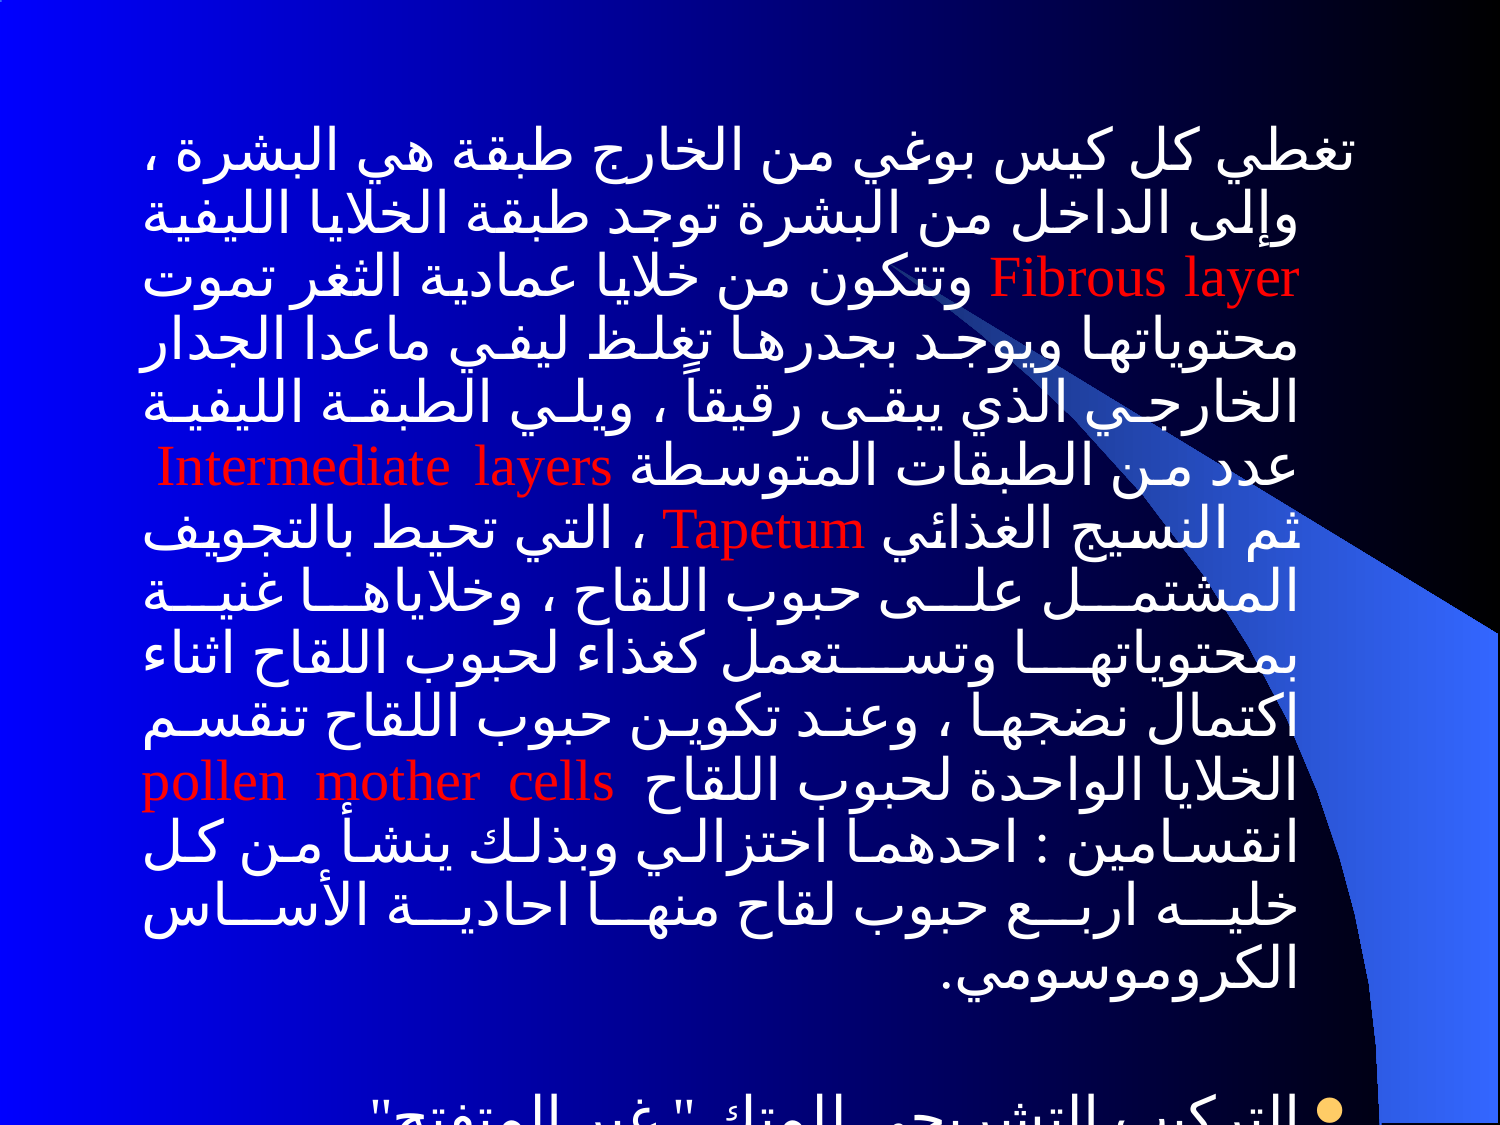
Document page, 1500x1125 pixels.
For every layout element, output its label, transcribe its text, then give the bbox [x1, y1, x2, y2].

list تغطي كل كيس بوغي من الخارج طبقة هي البشرة ، وإلى الداخل من البشرة توجد طبقة الخلايا الليفية Fibrous layer وتتكون من خلايا عمادية الثغر تموت محتوياتها ويوجد بجدرها تغلظ ليفي ماعدا الجدار الخارجي الذي يبقى رقيقاً ، ويلي الطبقة الليفية عدد من الطبقات المتوسطة Intermediate layers ثم النسيج الغذائي Tapetum ، التي تحيط بالتجويف المشتمل على حبوب اللقاح ، وخلاياها غنية بمحتوياتها وتستعمل كغذاء لحبوب اللقاح اثناء اكتمال نضجها ، وعند تكوين حبوب اللقاح تنقسم الخلايا الواحدة لحبوب اللقاح pollen mother cells انقسامين : احدهما اختزالي وبذلك ينشأ من كل خليه اربع حبوب لقاح منها احادية الأساس الكروموسومي. التركيب التشريحى للمتك " غير المتفتح" التركيب التشريحي اللمتك " المتفتح" [111, 112, 1388, 1051]
